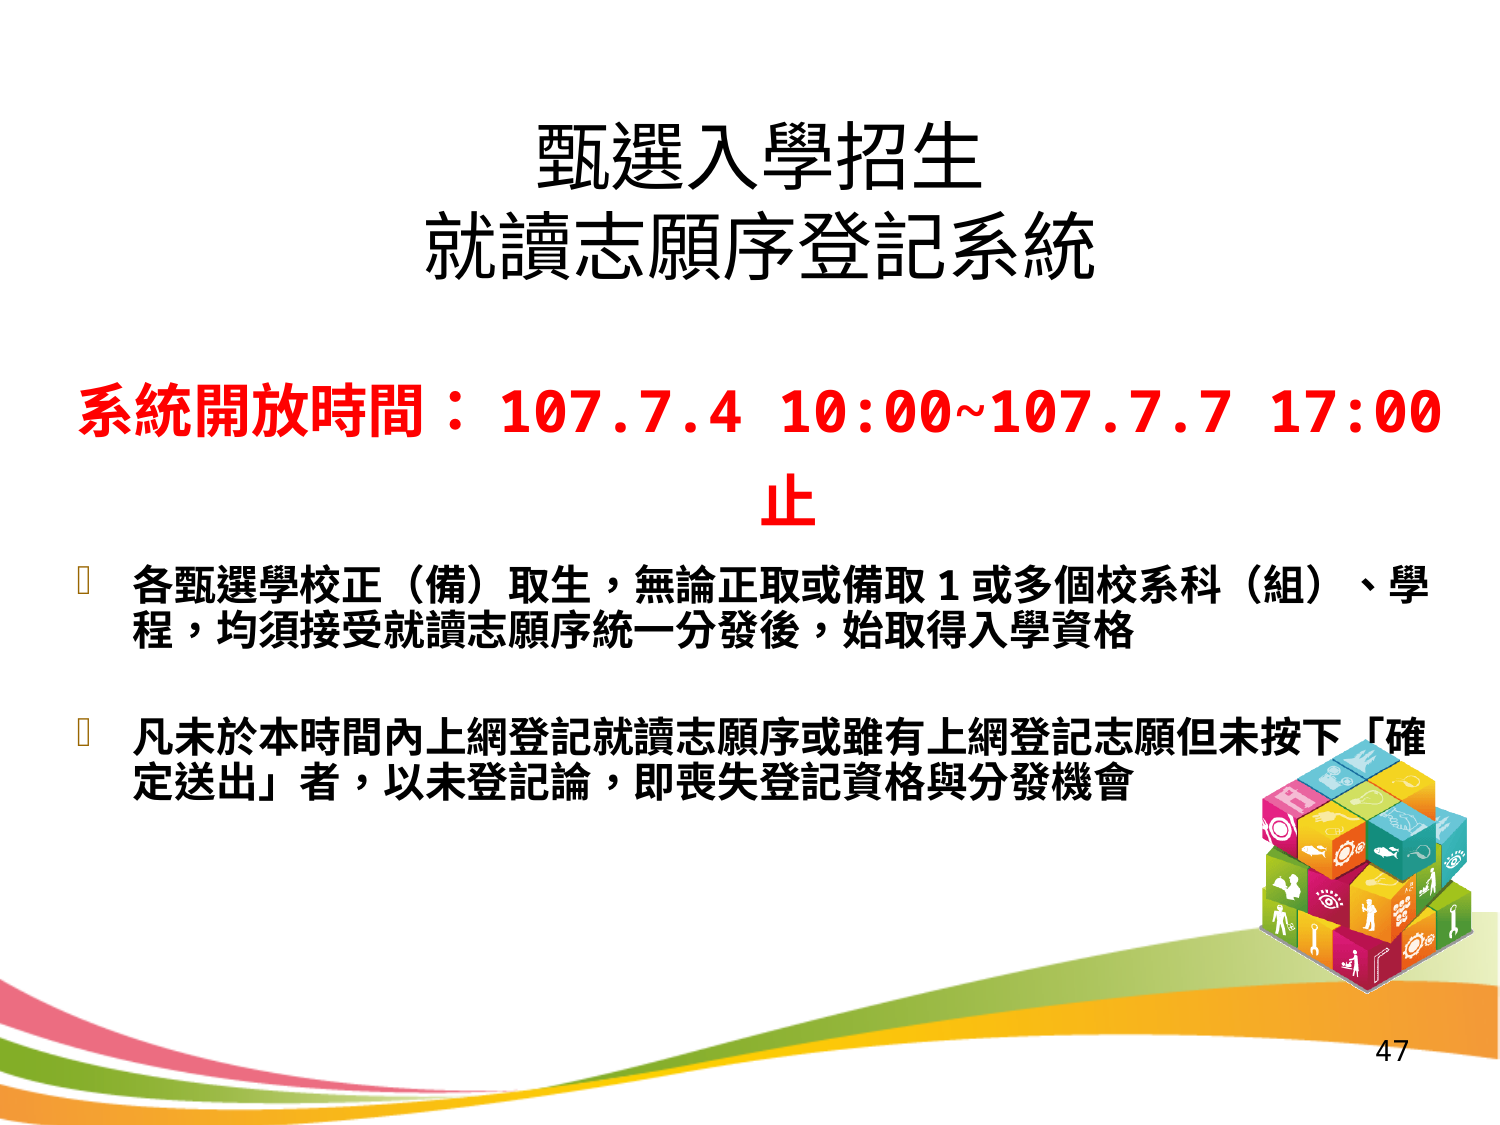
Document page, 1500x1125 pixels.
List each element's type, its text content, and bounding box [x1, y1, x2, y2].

picture [0, 739, 1500, 1125]
slide_number 47 [1074, 1024, 1426, 1103]
text_box 甄選入學招生 就讀志願序登記系統 系統開放時間：107.7.4 10:00~107.7.7 17:00止 各甄選學校正（備）取生，無論正取或備取1或多個校系科（組）、學程，均須接受就讀志願序統一分發後，始取得入學資格 凡未於本時間內上網登記就讀志願序或雖有上網登記志願但未按下「確定送出」者，以未登記論，即喪失登記資格與分發機會 [76, 101, 1447, 823]
